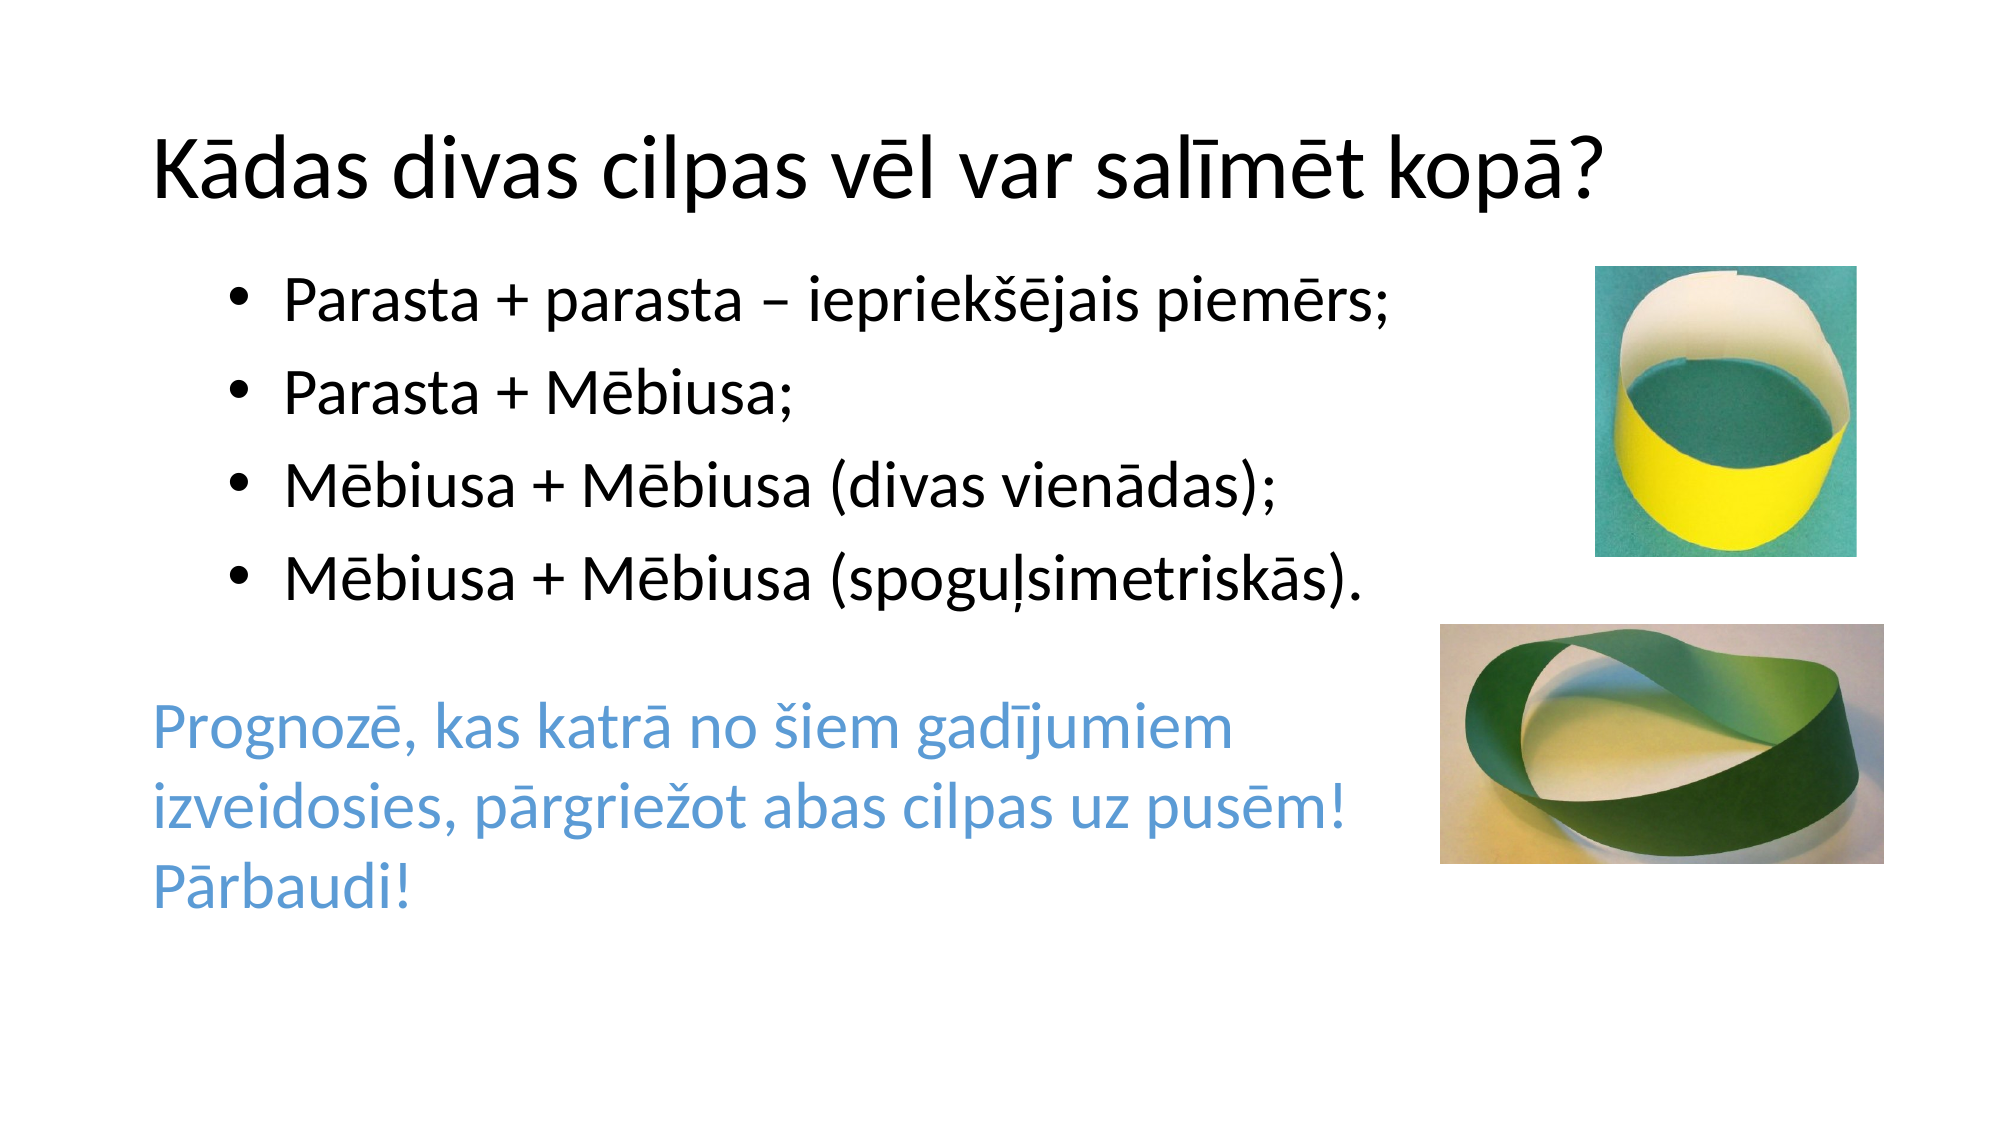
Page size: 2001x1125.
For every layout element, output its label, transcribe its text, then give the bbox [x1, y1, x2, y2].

title Kādas divas cilpas vēl var salīmēt kopā? [137, 59, 1863, 278]
list Parasta + parasta – iepriekšējais piemērs; Parasta + Mēbiusa; Mēbiusa + Mēbiusa (divas vienādas); Mēbiusa + Mēbiusa (spoguļsimetriskās). [193, 256, 1488, 674]
picture [1440, 624, 1885, 864]
picture [1594, 265, 1857, 557]
text_box Prognozē, kas katrā no šiem gadījumiem izveidosies, pārgriežot abas cilpas uz pusēm! Pārbaudi! [137, 674, 1508, 930]
